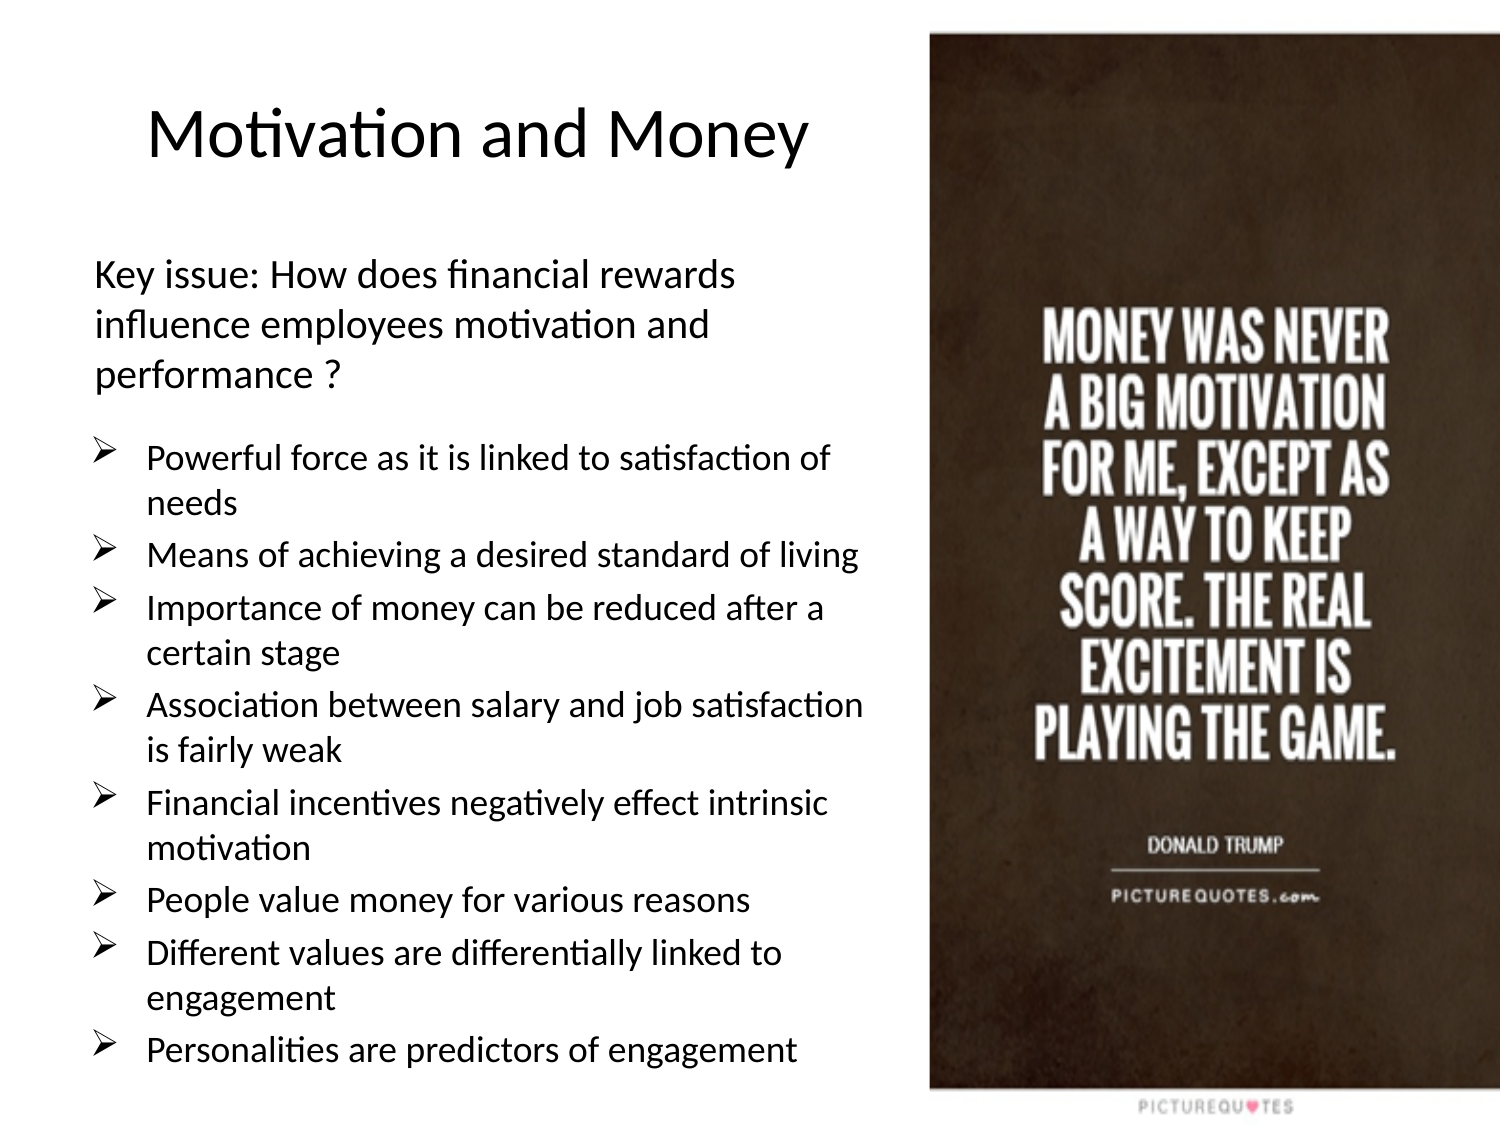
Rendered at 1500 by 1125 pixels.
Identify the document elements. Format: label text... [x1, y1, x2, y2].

picture [929, 0, 1500, 1125]
title Motivation and Money [73, 52, 884, 206]
text_box Key issue: How does financial rewards influence employees motivation and performance ? [79, 239, 877, 455]
list Powerful force as it is linked to satisfaction of needs Means of achieving a desired standard of living Importance of money can be reduced after a certain stage Association between salary and job satisfaction is fairly weak Financial incentives negatively effect intrinsic motivation People value money for various reasons Different values are differentially linked to engagement Personalities are predictors of engagement [75, 425, 886, 1030]
